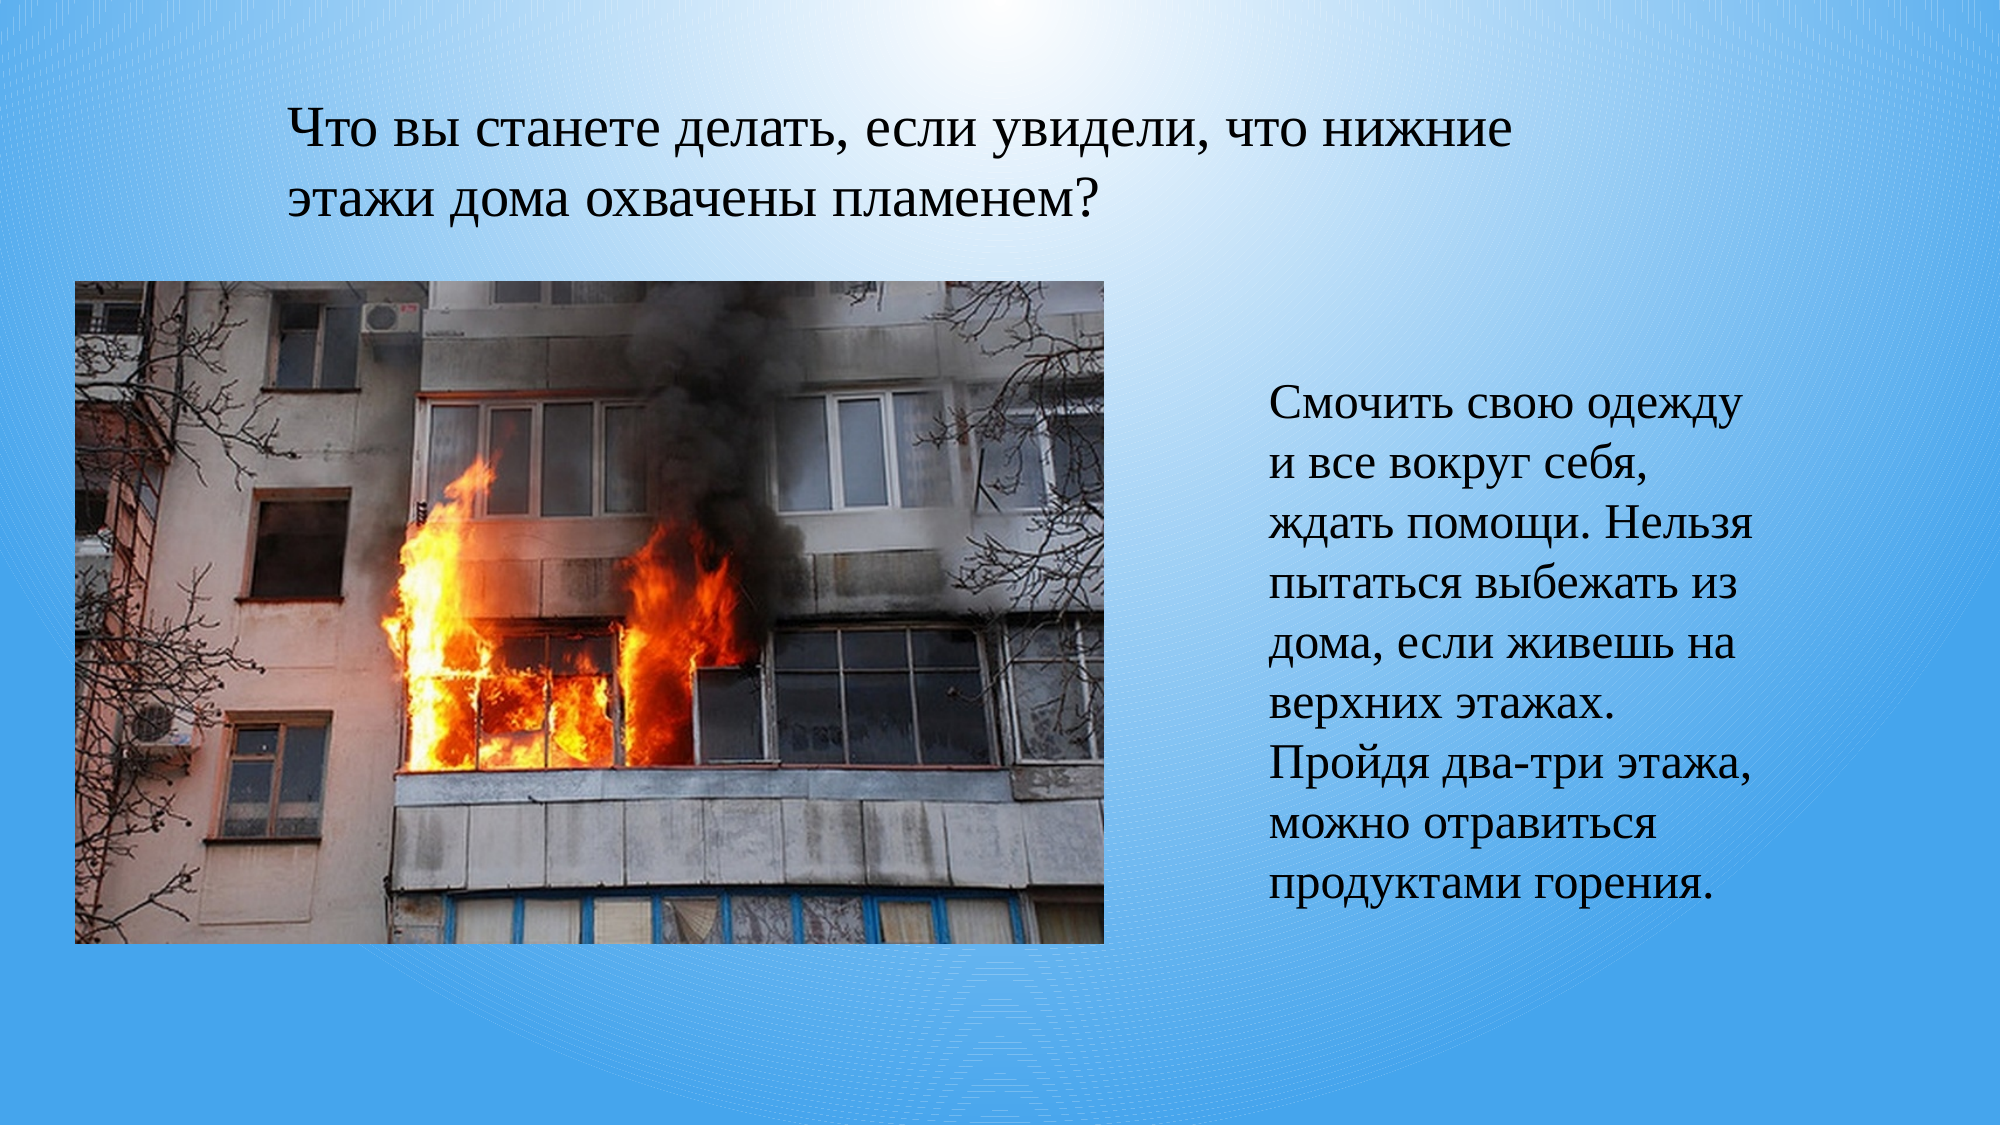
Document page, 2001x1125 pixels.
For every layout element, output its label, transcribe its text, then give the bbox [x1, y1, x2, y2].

text_box Смочить свою одежду и все вокруг себя, ждать помощи. Нельзя пытаться выбежать из дома, если живешь на верхних этажах. Пройдя два-три этажа, можно отравиться продуктами горения. [1254, 361, 1781, 916]
picture [75, 281, 1104, 944]
text_box Что вы станете делать, если увидели, что нижние этажи дома охвачены пламенем? [272, 81, 1692, 236]
